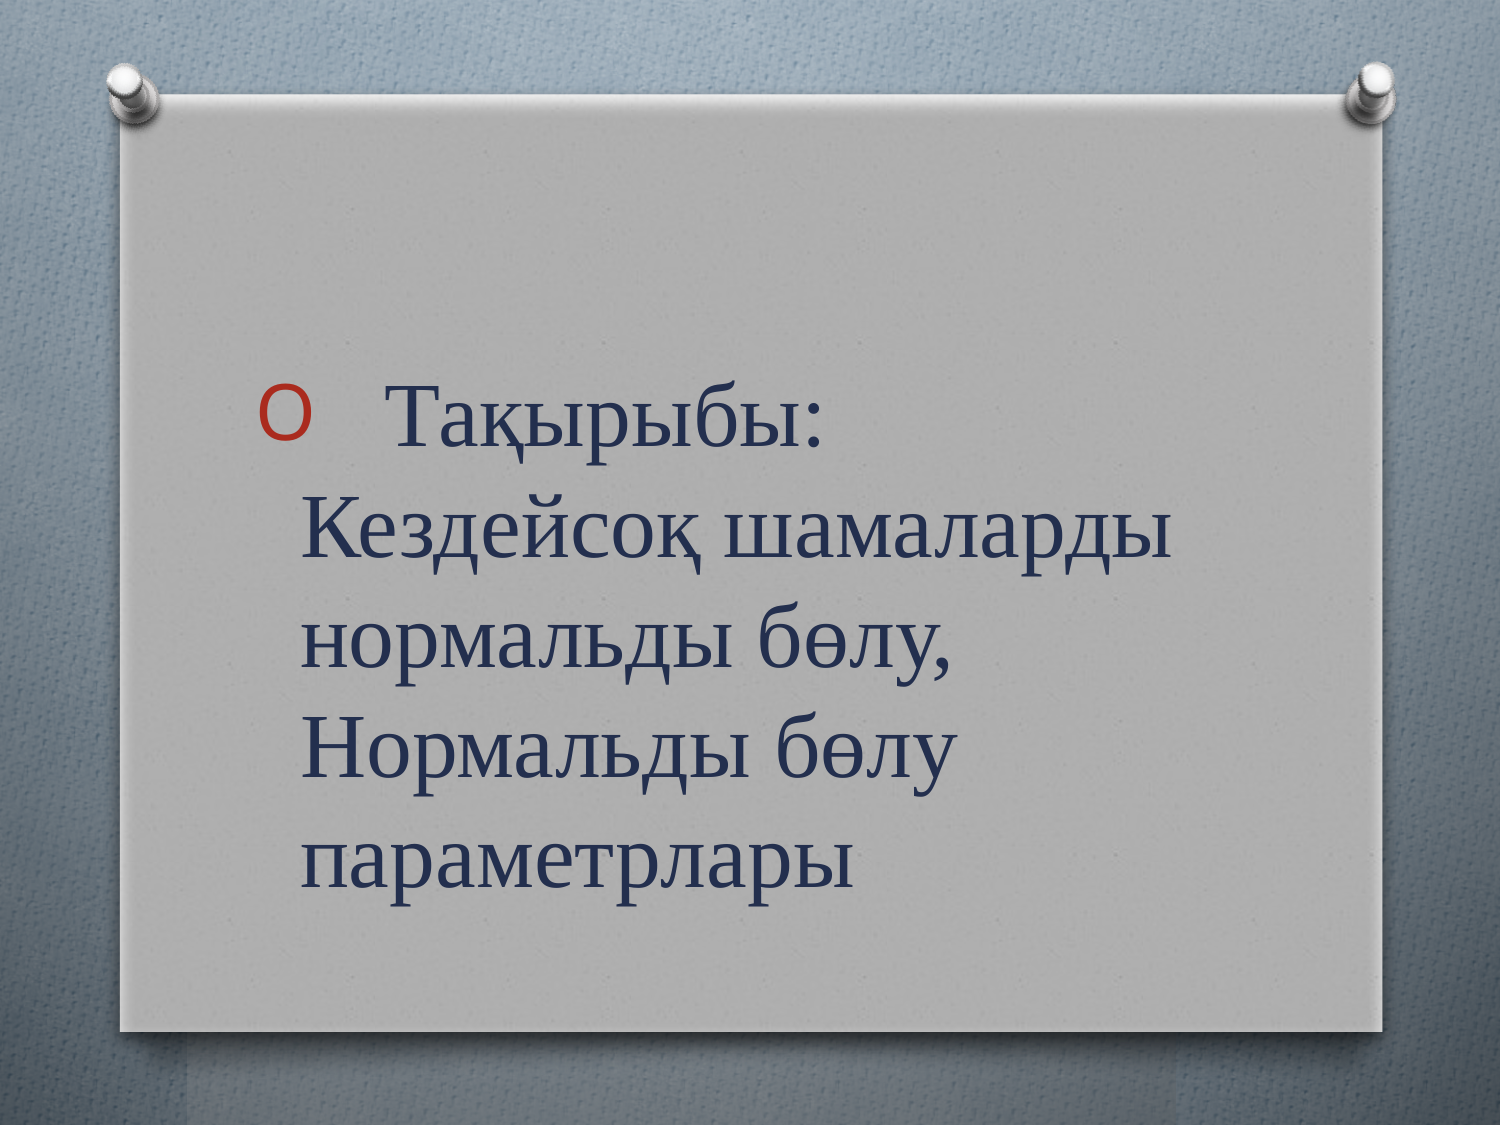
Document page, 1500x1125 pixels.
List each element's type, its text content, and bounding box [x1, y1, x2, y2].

picture [1317, 35, 1439, 156]
picture [75, 29, 198, 153]
list Тақырыбы: Кездейсоқ шамаларды нормальды бөлу, Нормальды бөлу параметрлары [240, 347, 1257, 939]
